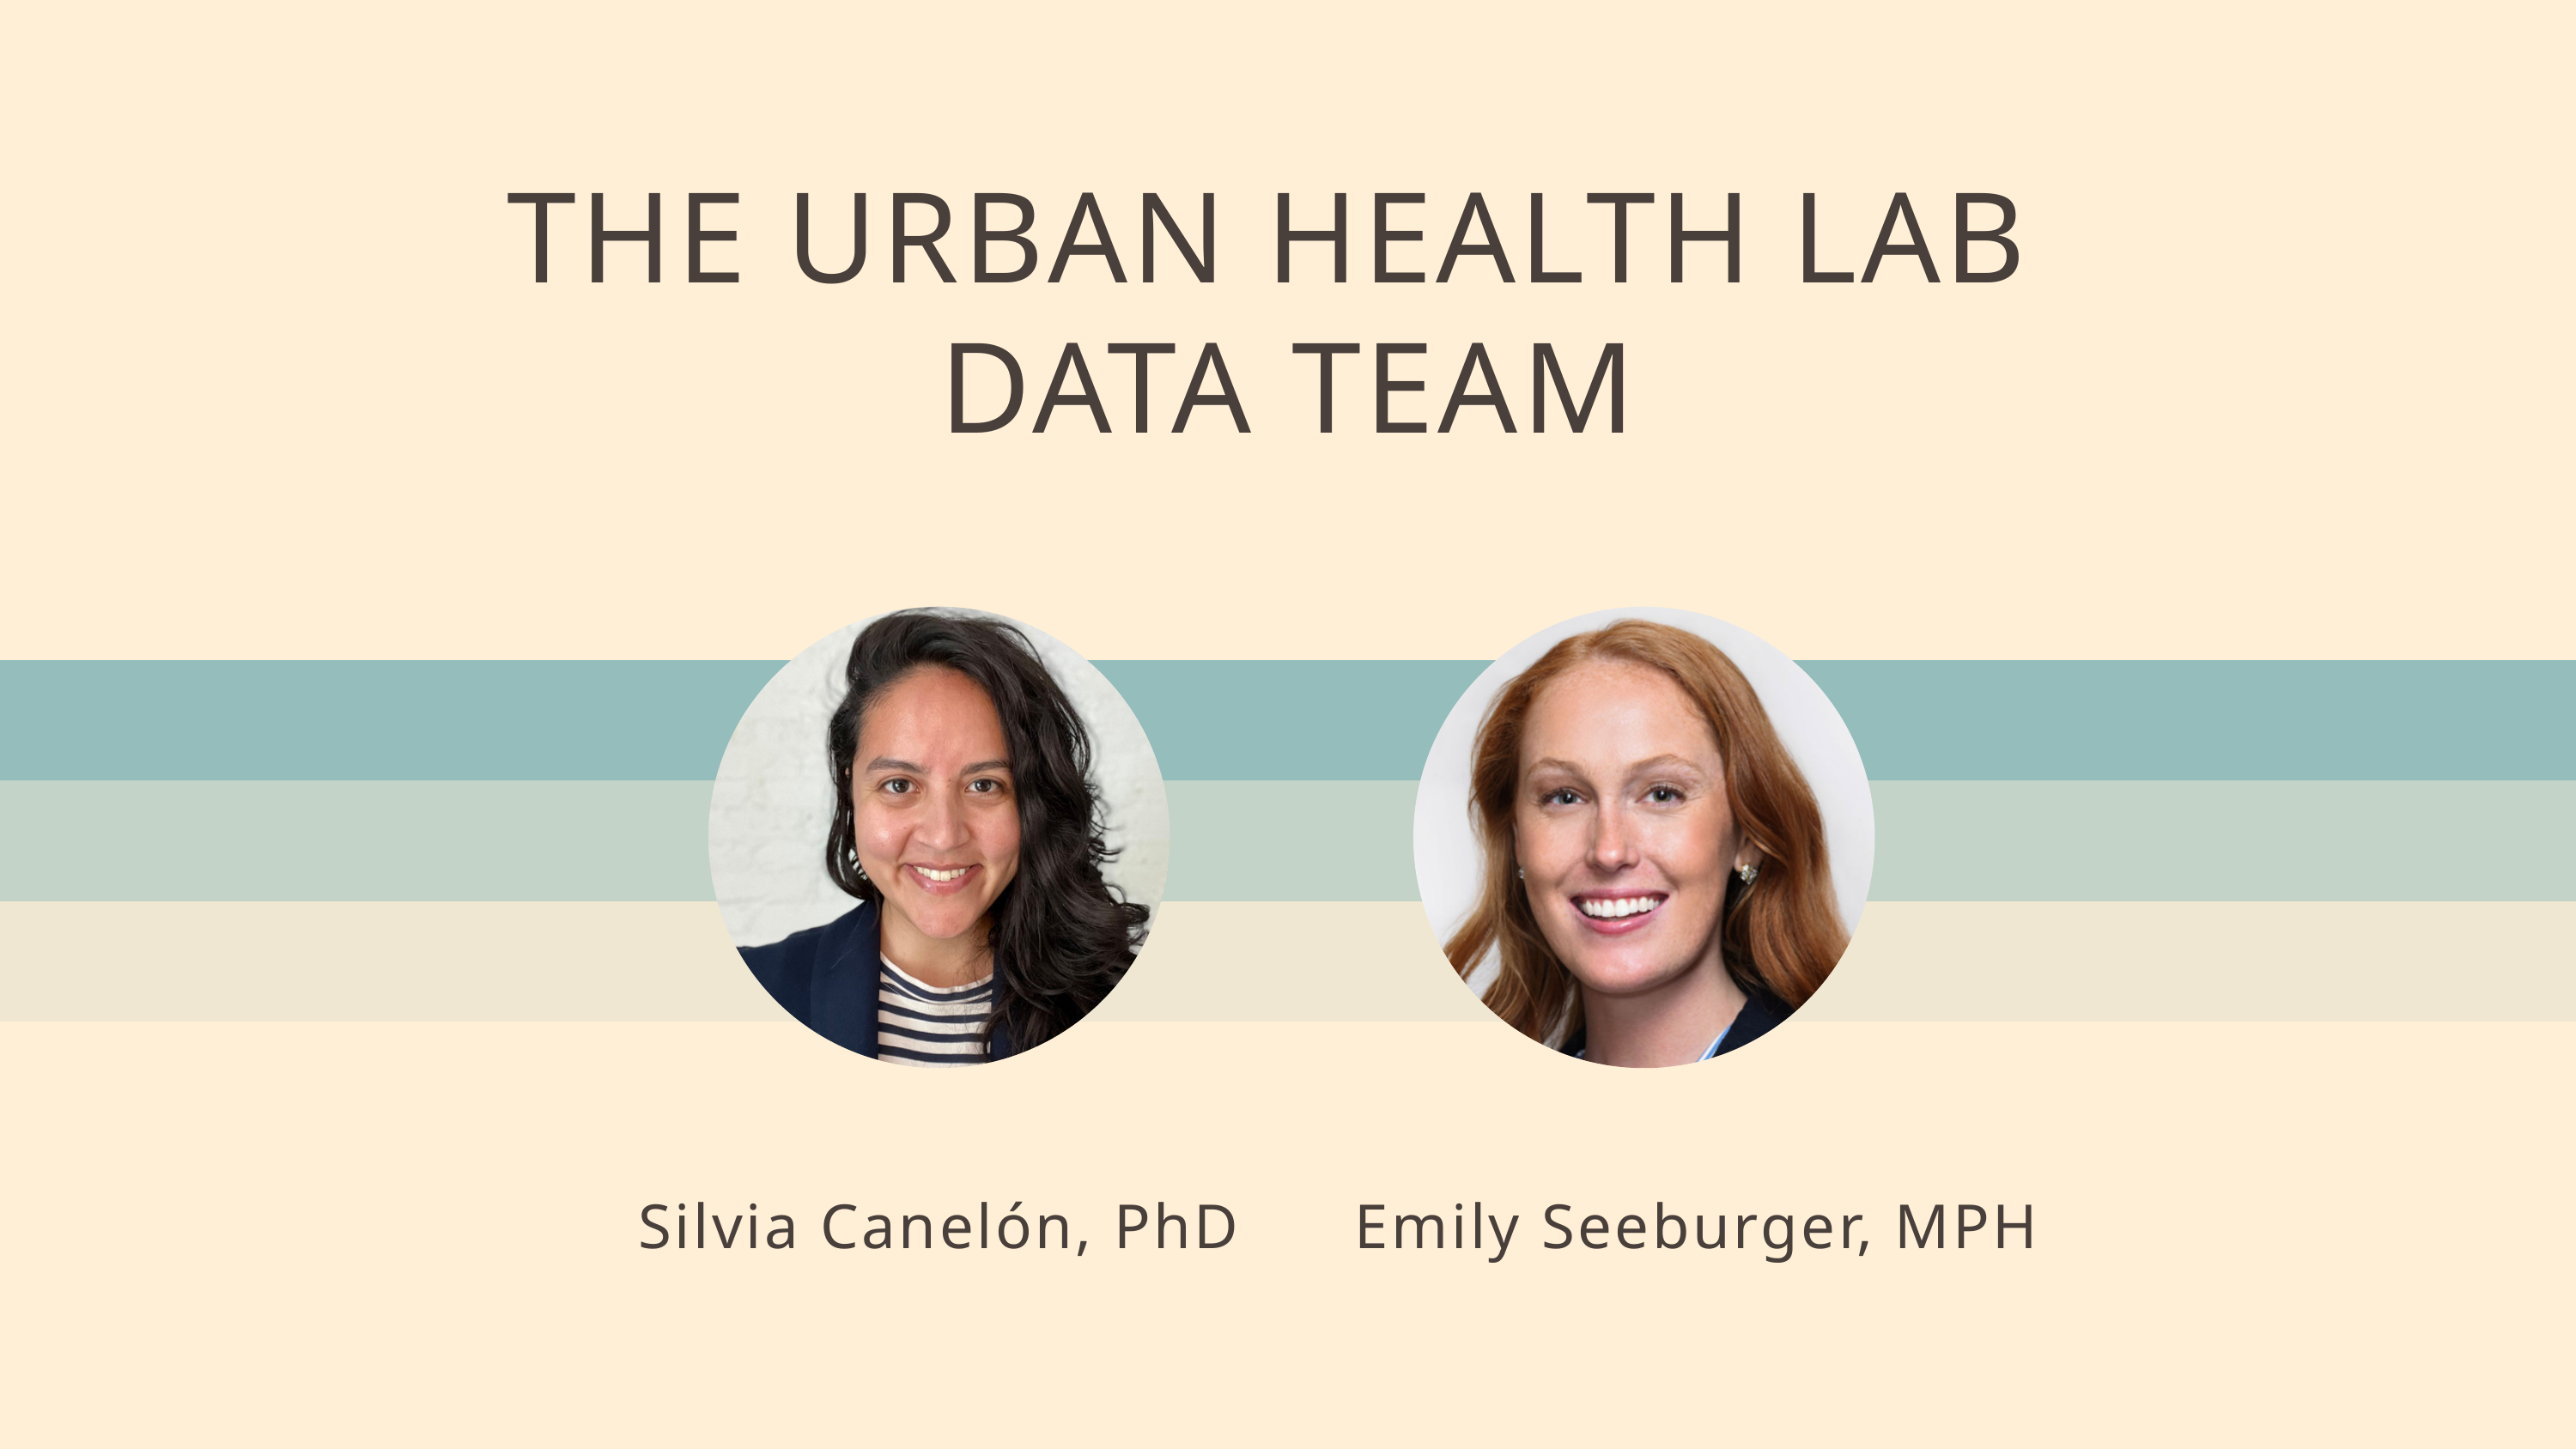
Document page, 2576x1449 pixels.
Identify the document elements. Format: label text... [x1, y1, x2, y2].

text_box Silvia Canelón, PhD [629, 1175, 1250, 1261]
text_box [0, 659, 2576, 1022]
text_box Emily Seeburger, MPH [1334, 1175, 2059, 1261]
text_box [815, 1032, 1064, 1069]
text_box [795, 606, 1083, 657]
title THE URBAN HEALTH LAB DATA TEAM [173, 157, 2403, 458]
text_box [1519, 1032, 1769, 1069]
text_box [1500, 606, 1788, 657]
